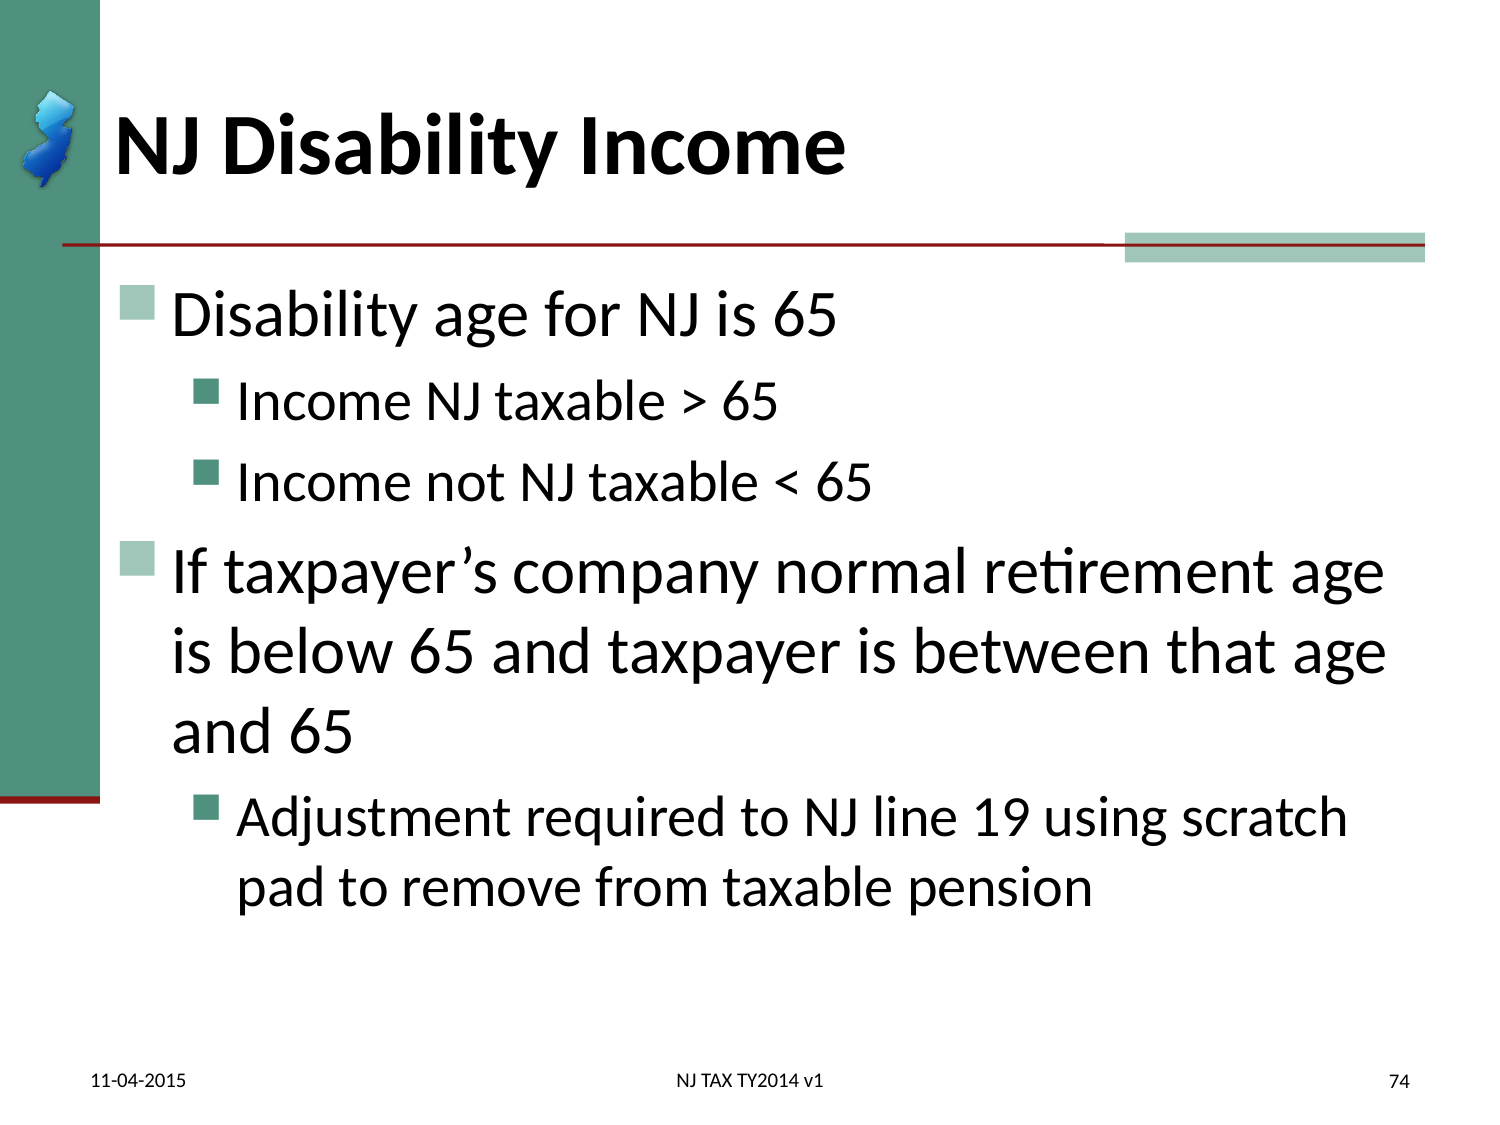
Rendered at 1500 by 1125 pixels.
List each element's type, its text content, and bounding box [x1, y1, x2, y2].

slide_number 74 [1112, 1049, 1426, 1101]
title NJ Disability Income [99, 45, 1425, 234]
picture [0, 88, 101, 190]
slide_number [74, 1049, 401, 1100]
footer NJ TAX TY2014 v1 [496, 1050, 1004, 1100]
list Disability age for NJ is 65 Income NJ taxable > 65 Income not NJ taxable < 65 If taxpayer’s company normal retirement age is below 65 and taxpayer is between that age and 65 Adjustment required to NJ line 19 using scratch pad to remove from taxable pension [99, 262, 1425, 1038]
